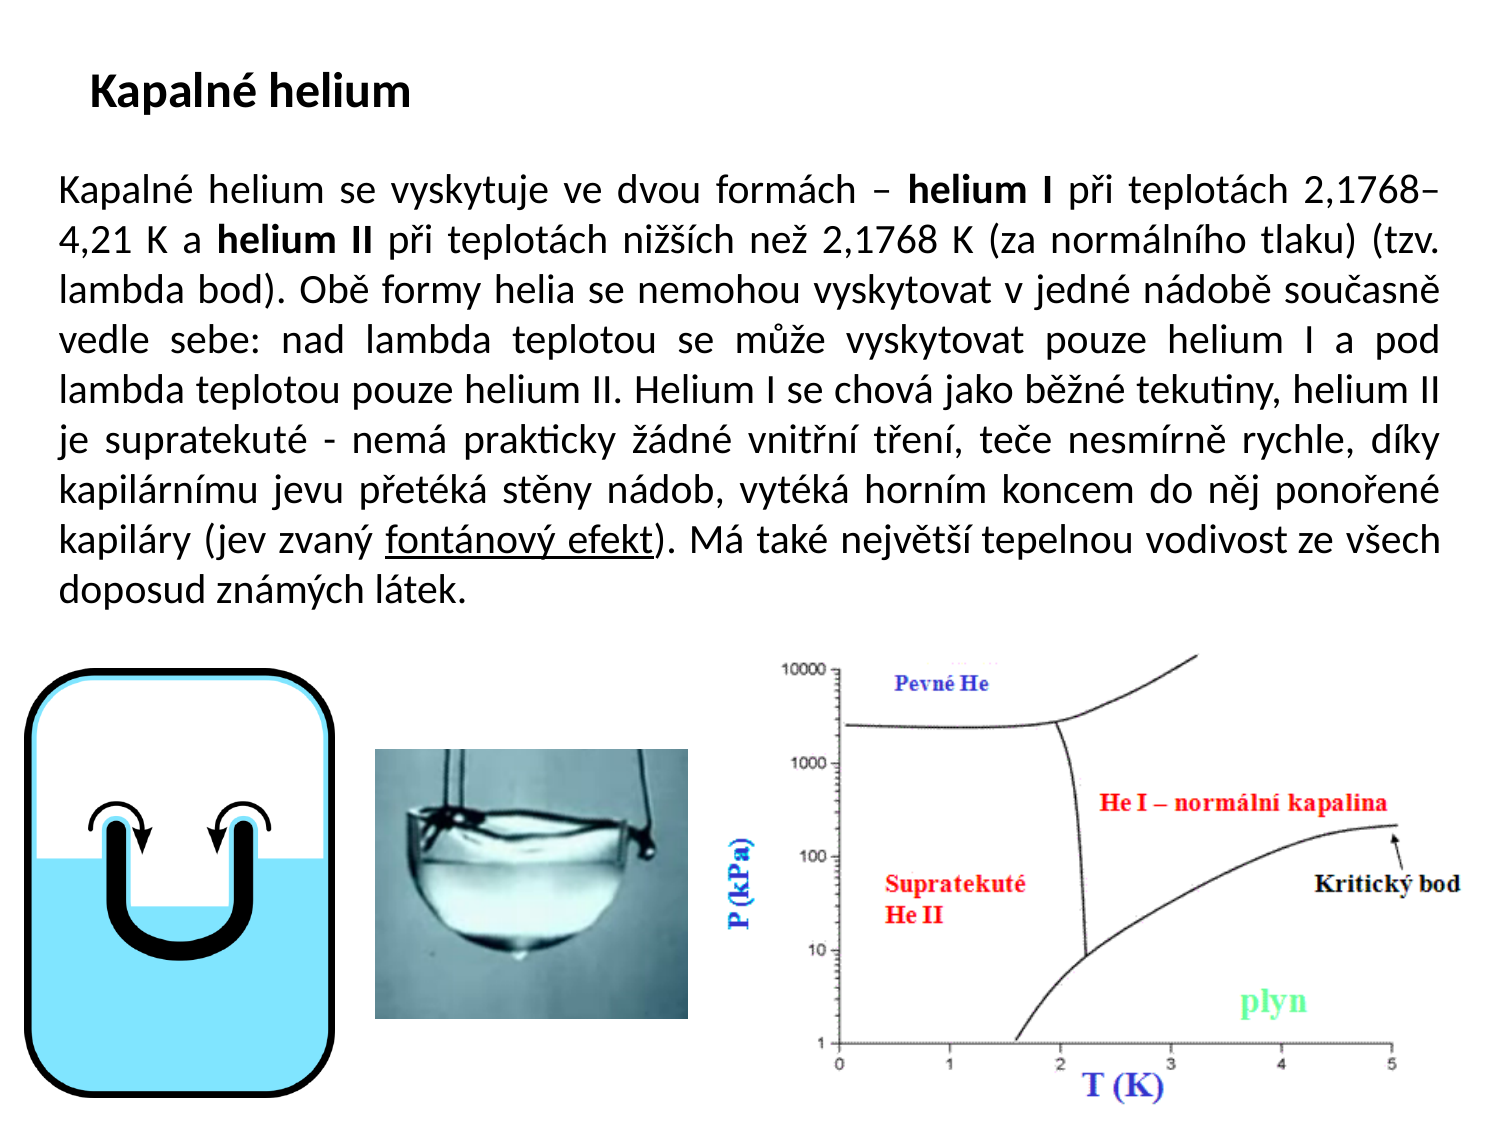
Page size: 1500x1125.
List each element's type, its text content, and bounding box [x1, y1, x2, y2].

text_box Kapalné helium se vyskytuje ve dvou formách – helium I při teplotách 2,1768–4,21 K a helium II při teplotách nižších než 2,1768 K (za normálního tlaku) (tzv. lambda bod). Obě formy helia se nemohou vyskytovat v jedné nádobě současně vedle sebe: nad lambda teplotou se může vyskytovat pouze helium I a pod lambda teplotou pouze helium II. Helium I se chová jako běžné tekutiny, helium II je supratekuté - nemá prakticky žádné vnitřní tření, teče nesmírně rychle, díky kapilárnímu jevu přetéká stěny nádob, vytéká horním koncem do něj ponořené kapiláry (jev zvaný fontánový efekt). Má také největší tepelnou vodivost ze všech doposud známých látek. [43, 154, 1456, 670]
picture [374, 749, 688, 1019]
picture [24, 668, 335, 1098]
title Kapalné helium [75, 45, 1425, 138]
picture [719, 624, 1484, 1109]
